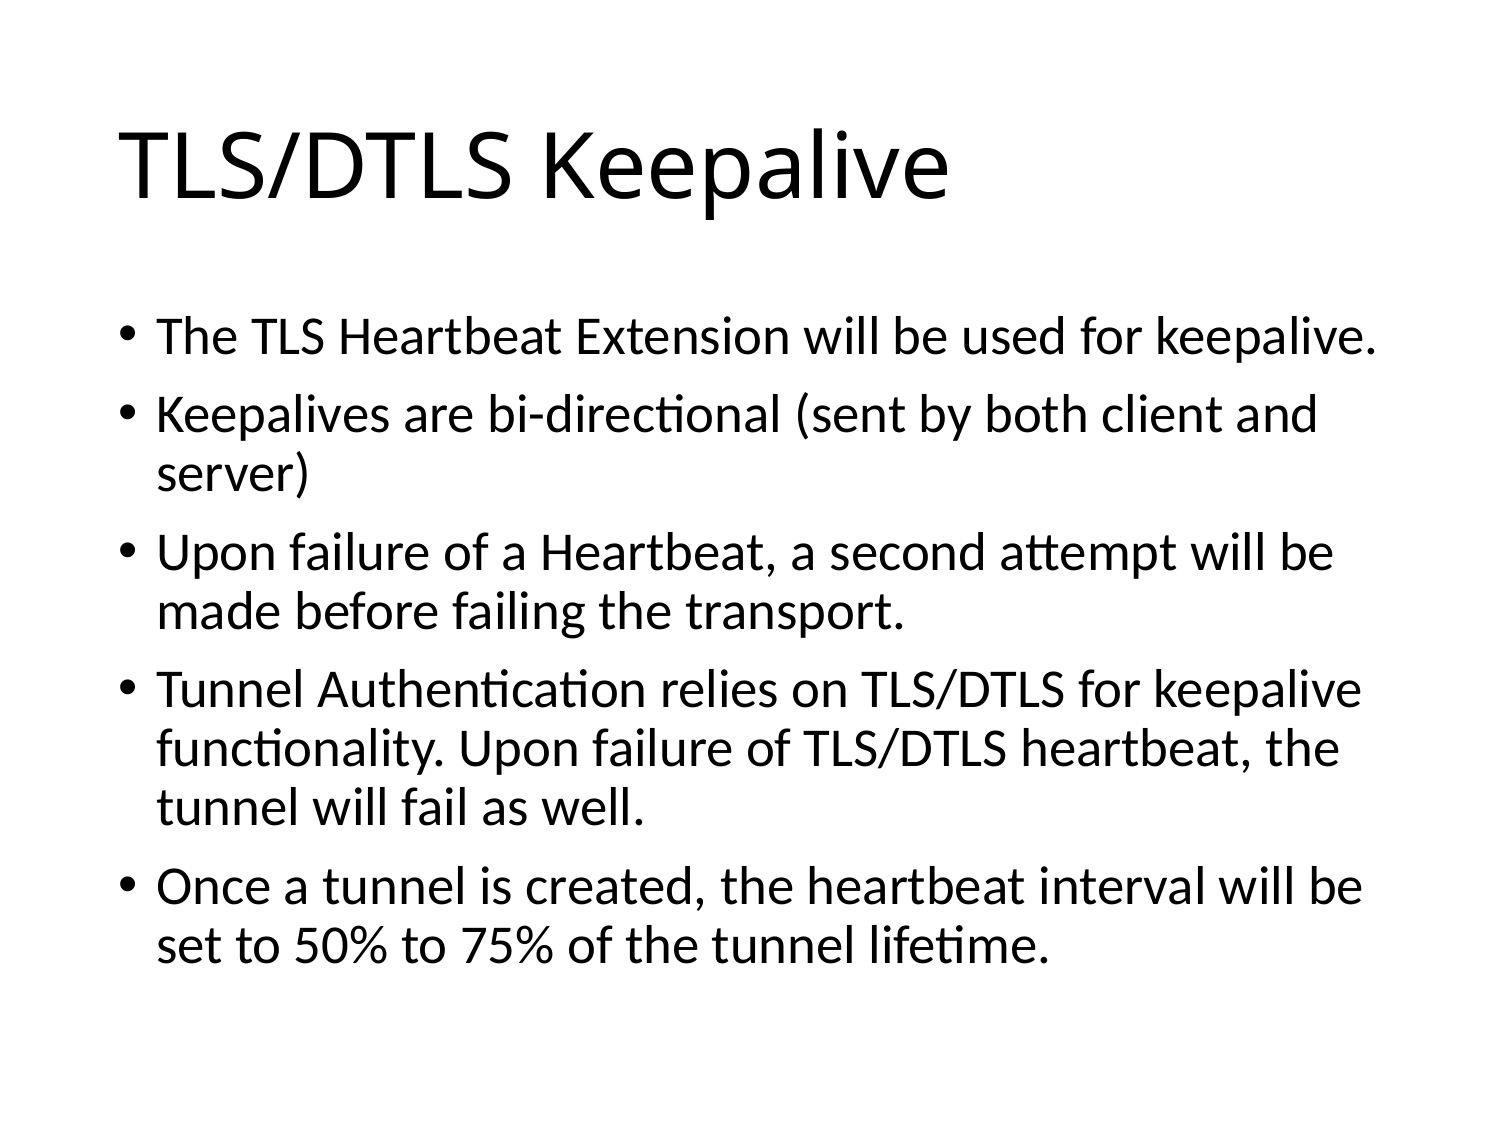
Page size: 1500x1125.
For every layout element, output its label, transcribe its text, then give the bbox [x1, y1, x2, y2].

list The TLS Heartbeat Extension will be used for keepalive. Keepalives are bi-directional (sent by both client and server) Upon failure of a Heartbeat, a second attempt will be made before failing the transport. Tunnel Authentication relies on TLS/DTLS for keepalive functionality. Upon failure of TLS/DTLS heartbeat, the tunnel will fail as well. Once a tunnel is created, the heartbeat interval will be set to 50% to 75% of the tunnel lifetime. [103, 299, 1397, 1014]
title TLS/DTLS Keepalive [103, 59, 1397, 278]
